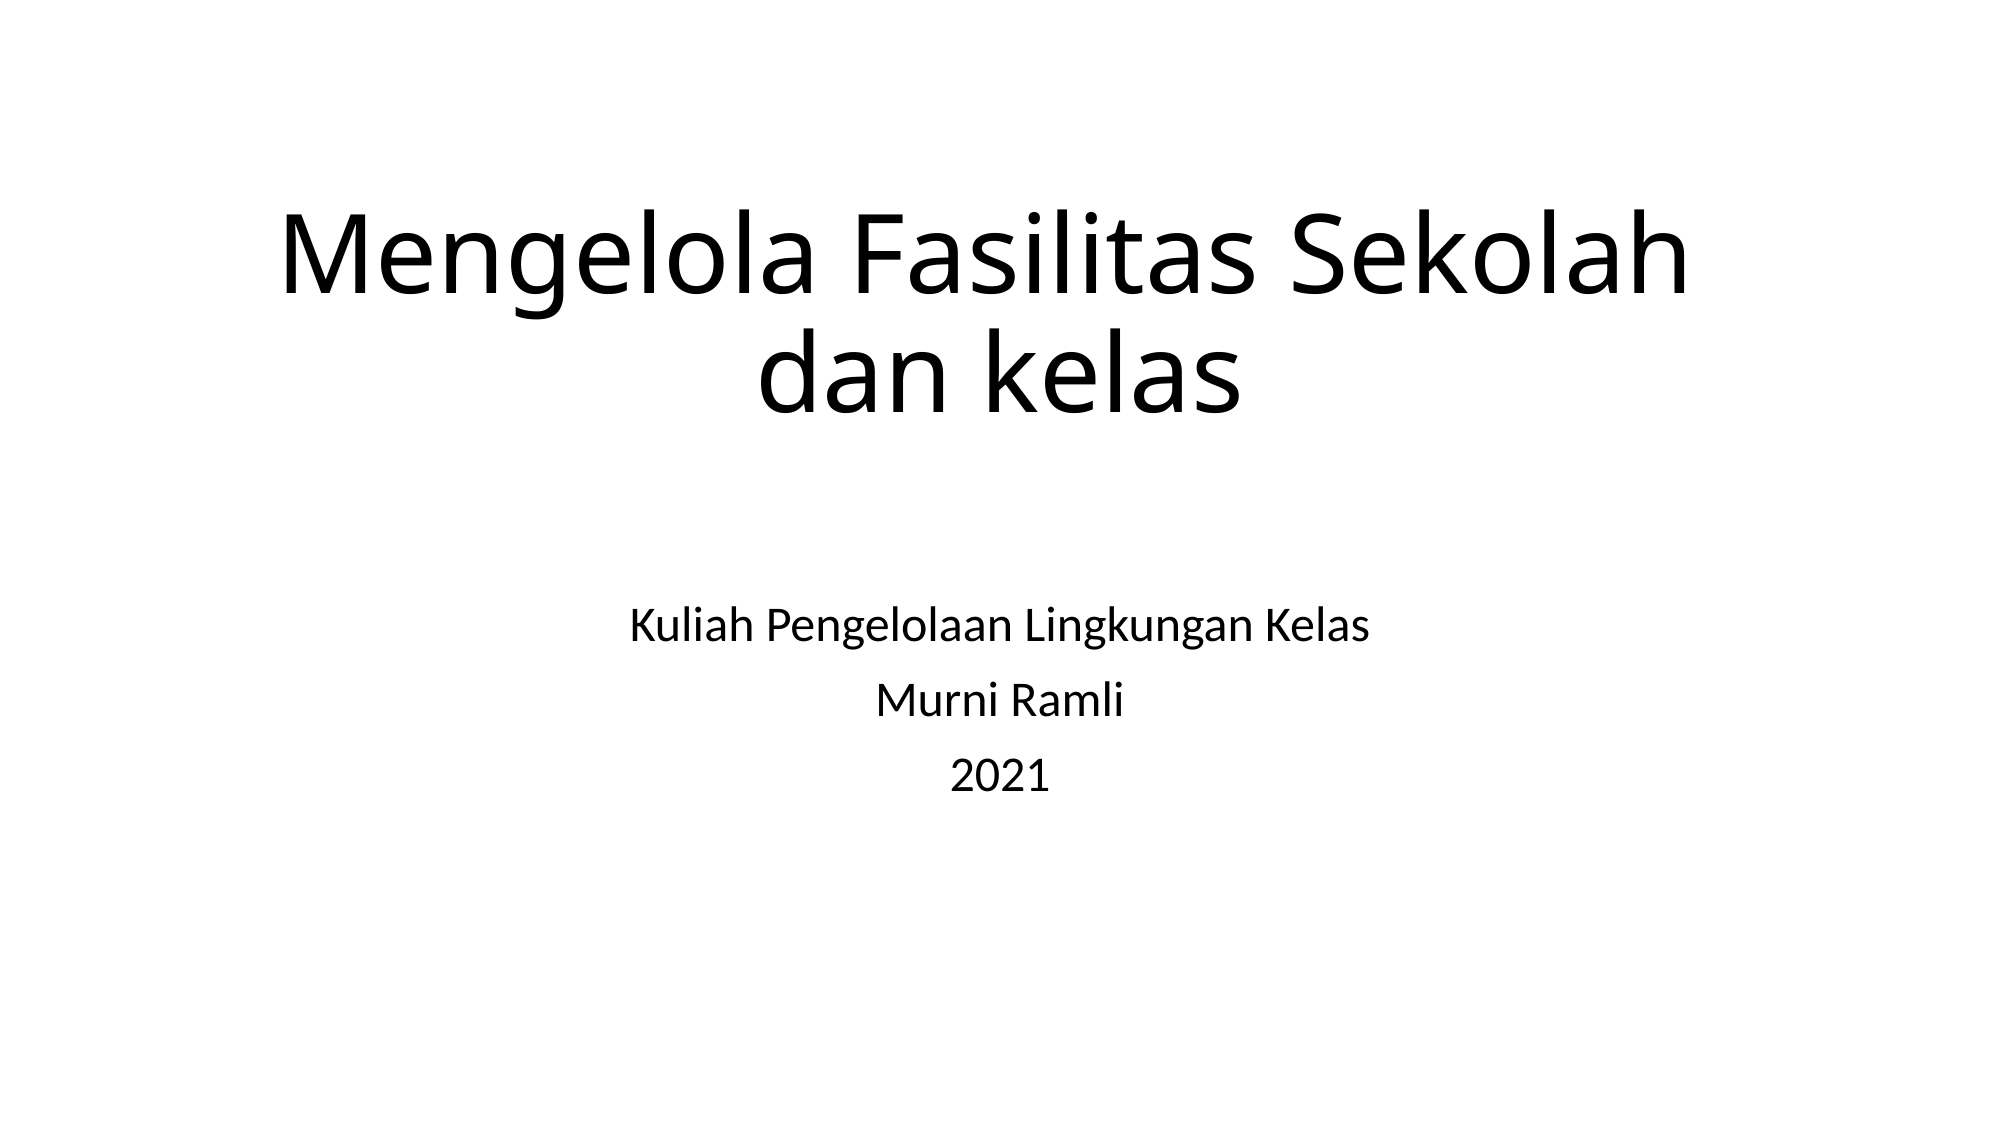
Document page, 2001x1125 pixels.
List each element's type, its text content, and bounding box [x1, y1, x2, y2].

subtitle Kuliah Pengelolaan Lingkungan Kelas Murni Ramli 2021 [249, 590, 1750, 863]
title Mengelola Fasilitas Sekolah dan kelas [249, 184, 1750, 576]
